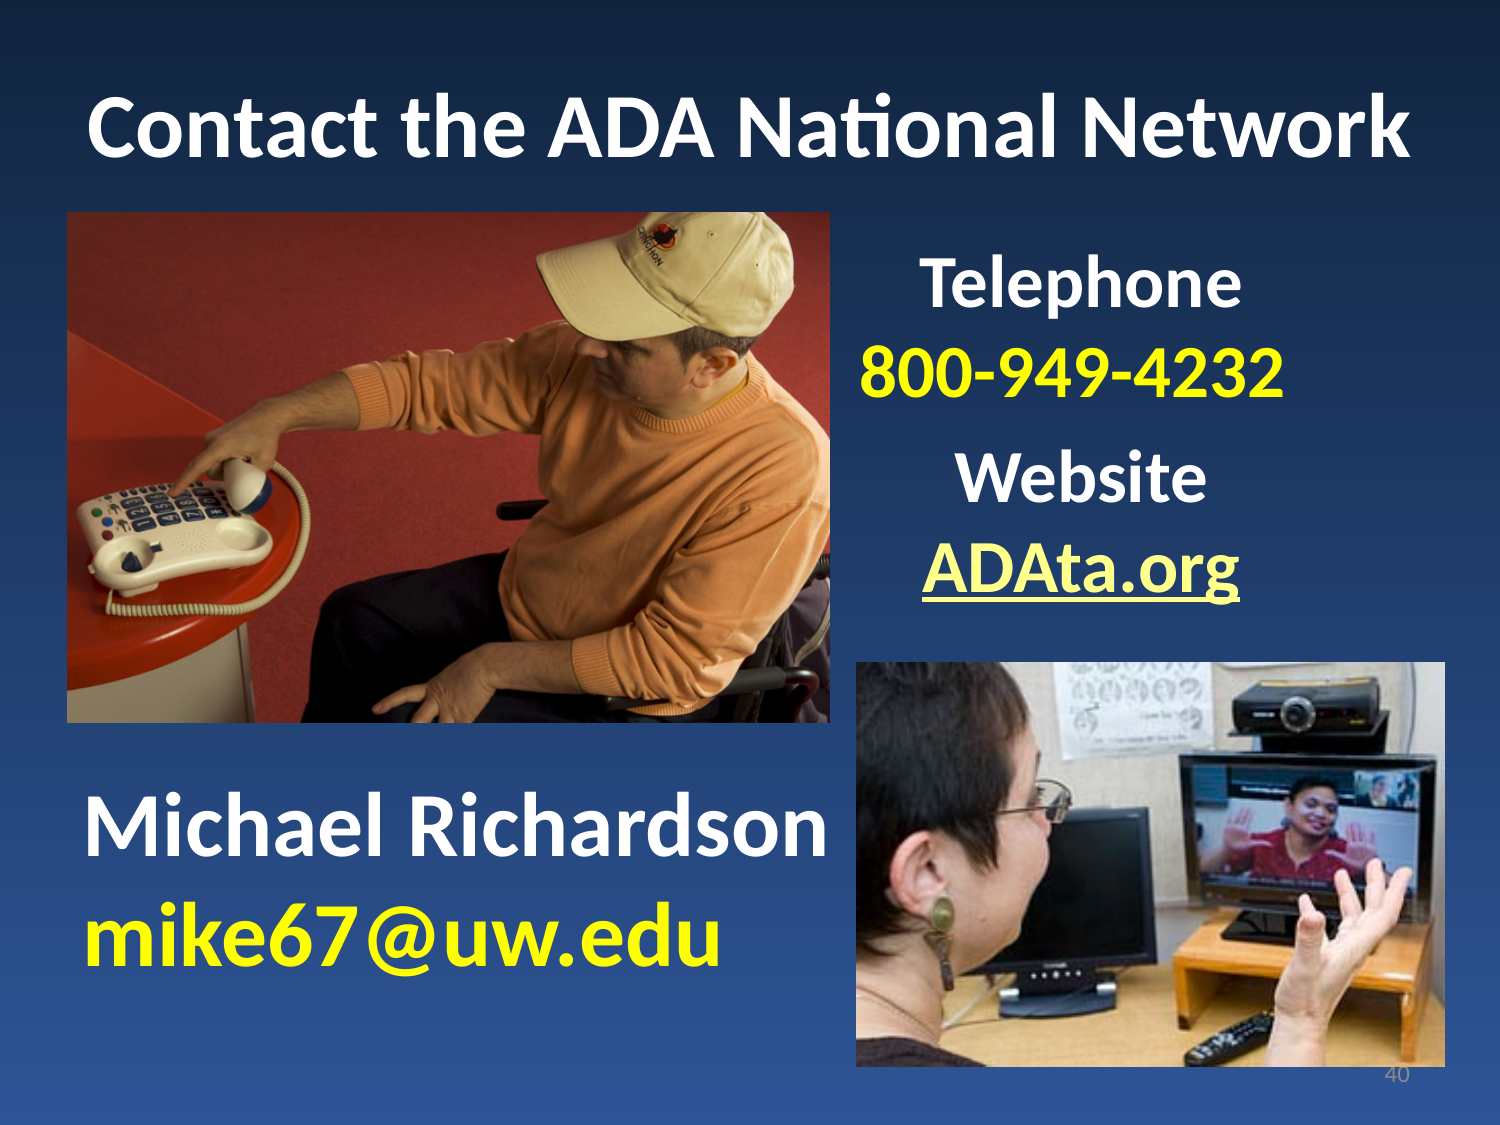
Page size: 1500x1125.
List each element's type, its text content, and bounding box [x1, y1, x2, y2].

picture [856, 662, 1445, 1067]
text_box Michael Richardson mike67@uw.edu [67, 756, 851, 992]
picture [67, 212, 830, 723]
slide_number 40 [1074, 1075, 1425, 1103]
title Contact the ADA National Network [62, 0, 1438, 224]
subtitle Telephone 800-949-4232 Website ADAta.org [834, 224, 1450, 722]
